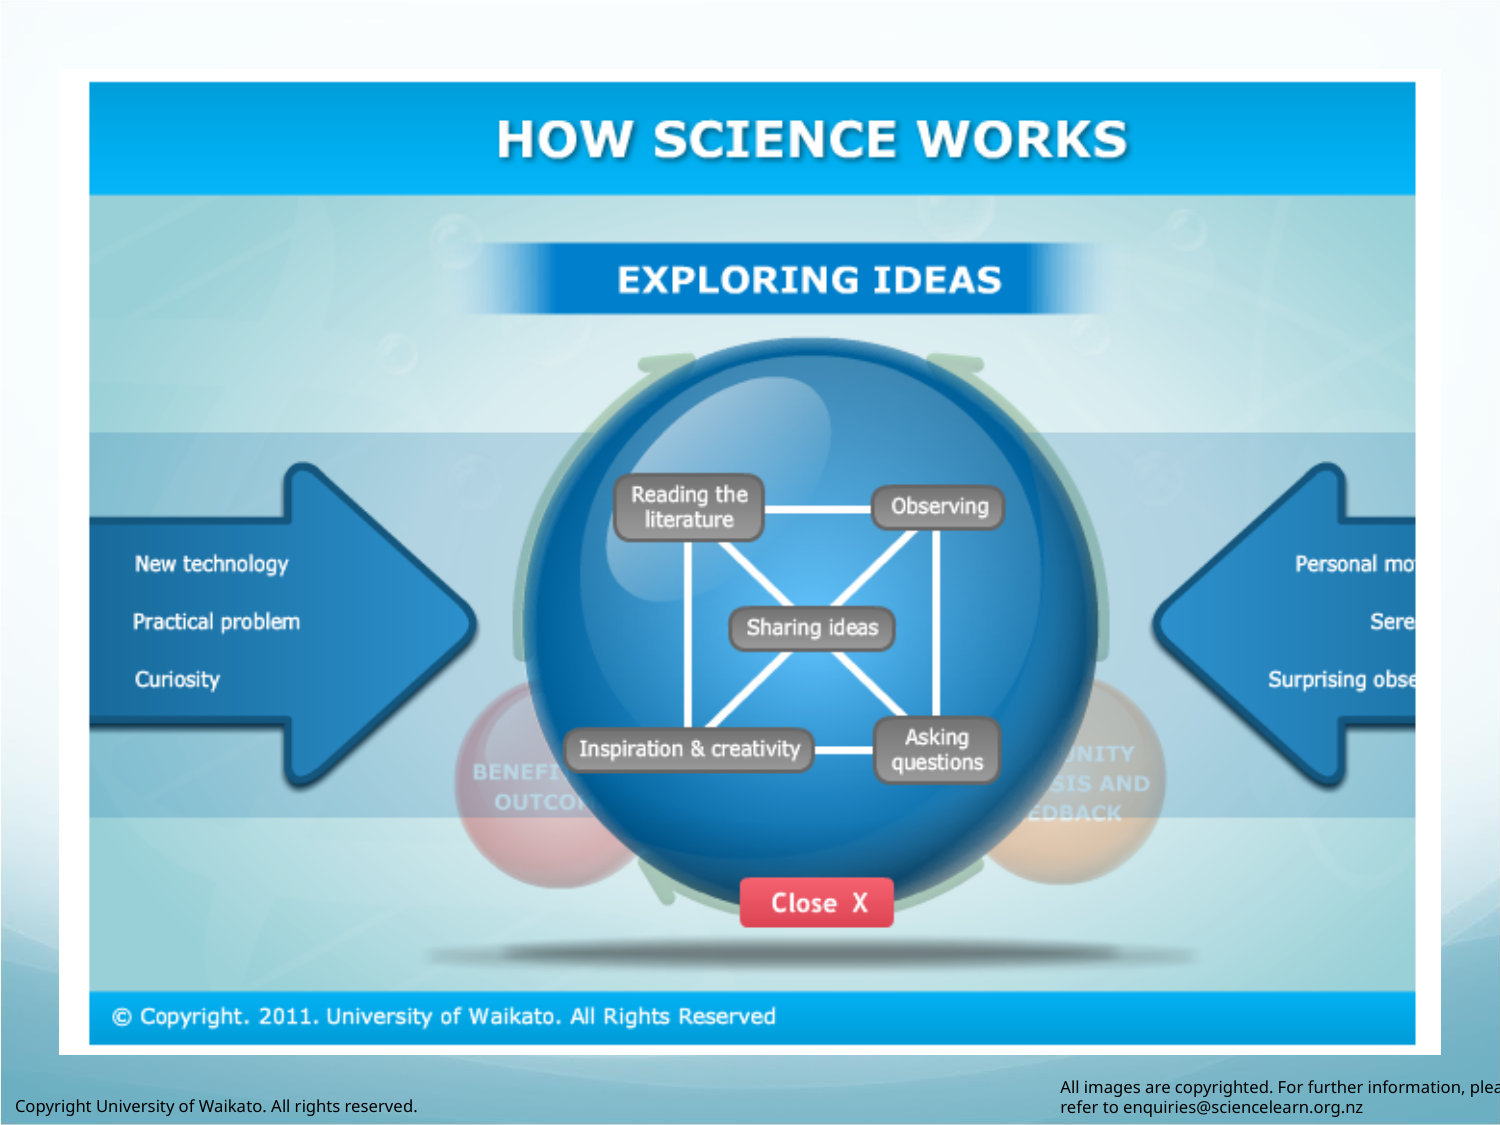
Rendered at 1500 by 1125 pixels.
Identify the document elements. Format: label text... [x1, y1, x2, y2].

picture [0, 0, 1500, 1125]
text_box All images are copyrighted. For further information, please refer to enquiries@sciencelearn.org.nz [1045, 1069, 1500, 1125]
text_box Copyright University of Waikato. All rights reserved. [0, 1088, 526, 1124]
